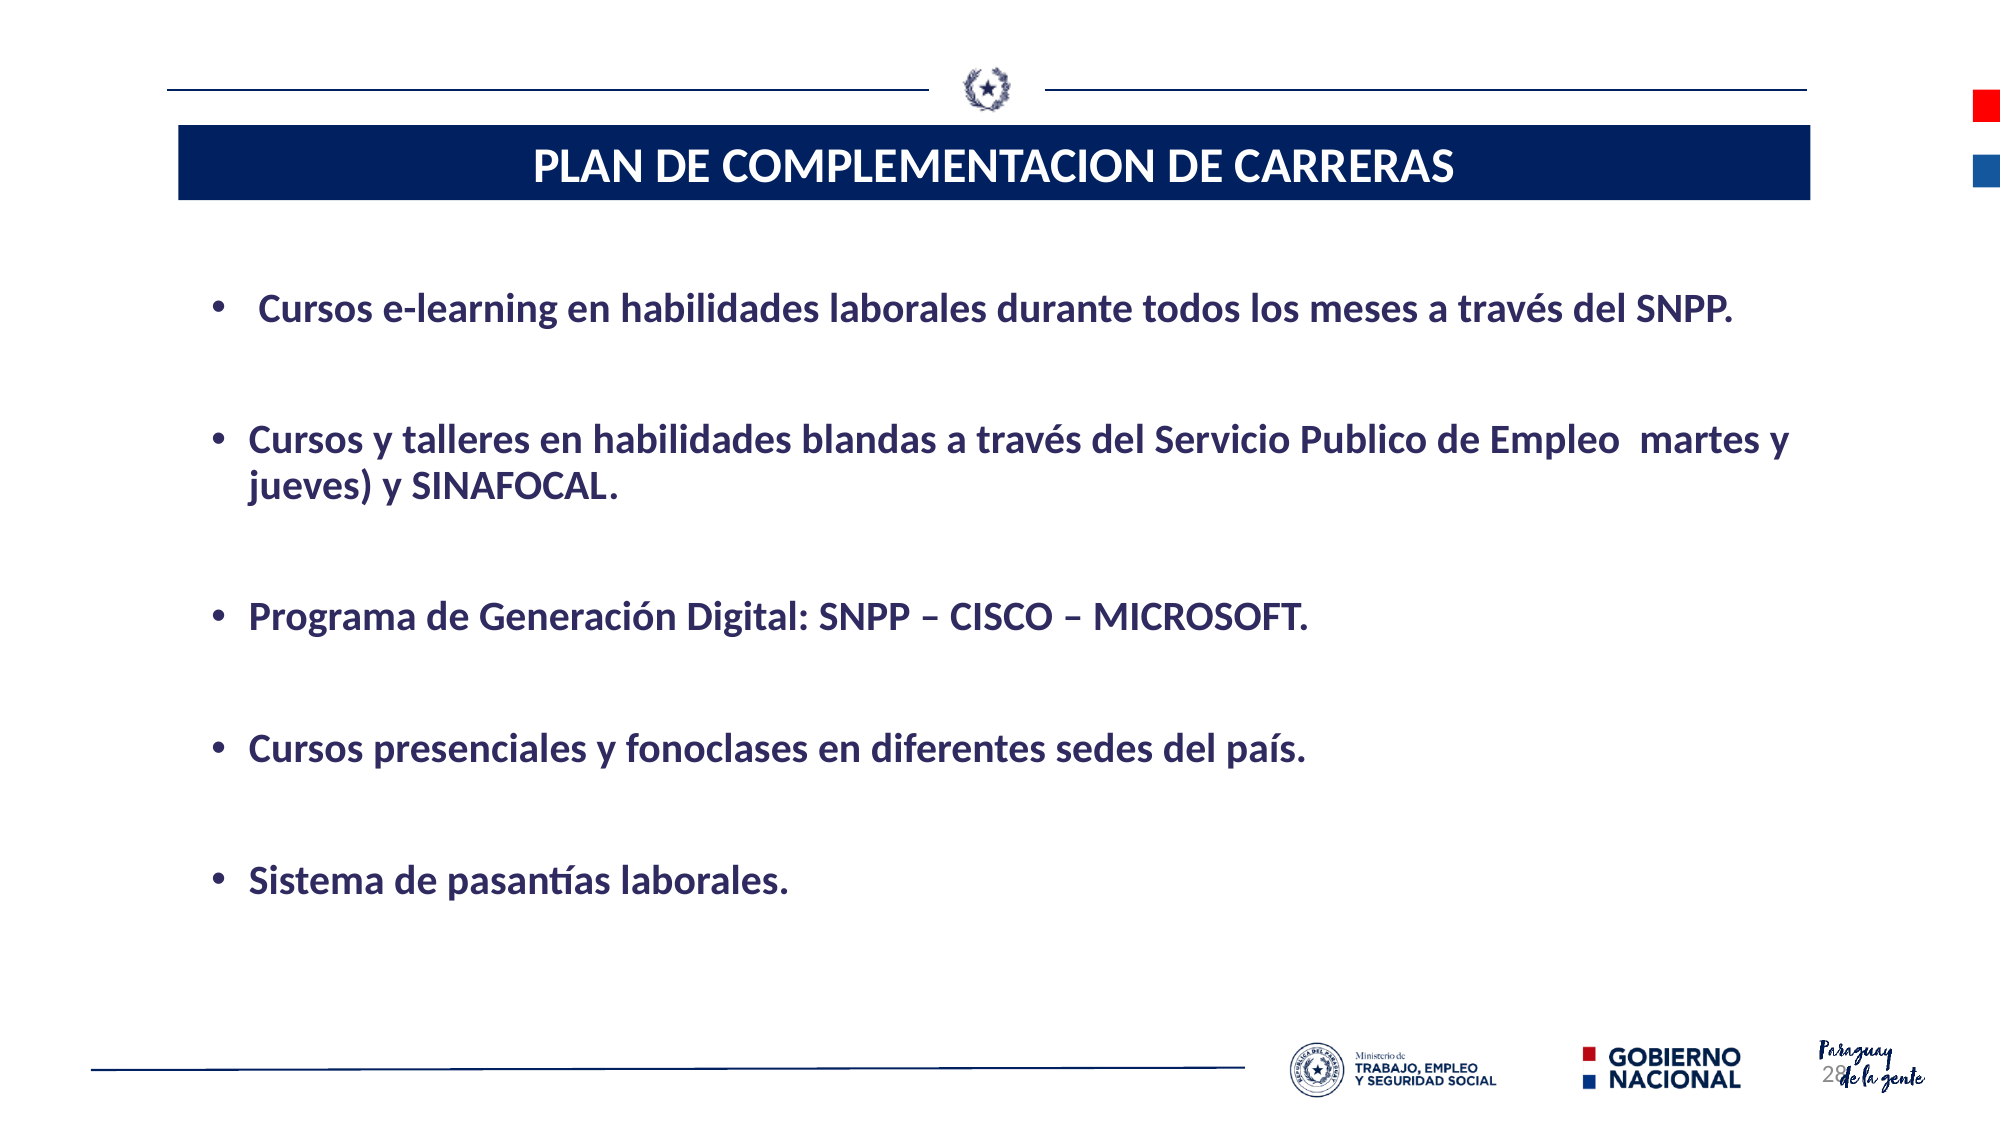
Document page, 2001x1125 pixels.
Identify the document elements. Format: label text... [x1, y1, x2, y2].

list Cursos e-learning en habilidades laborales durante todos los meses a través del SNPP. Cursos y talleres en habilidades blandas a través del Servicio Publico de Empleo martes y jueves) y SINAFOCAL. Programa de Generación Digital: SNPP – CISCO – MICROSOFT. Cursos presenciales y fonoclases en diferentes sedes del país. Sistema de pasantías laborales. [196, 278, 1811, 993]
text_box PLAN DE COMPLEMENTACION DE CARRERAS [178, 125, 1811, 201]
picture [1582, 1043, 1741, 1092]
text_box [1972, 89, 2000, 188]
slide_number 28 [1412, 1042, 1863, 1103]
picture [960, 62, 1014, 117]
picture [1806, 1031, 1935, 1102]
picture [1288, 1038, 1498, 1102]
